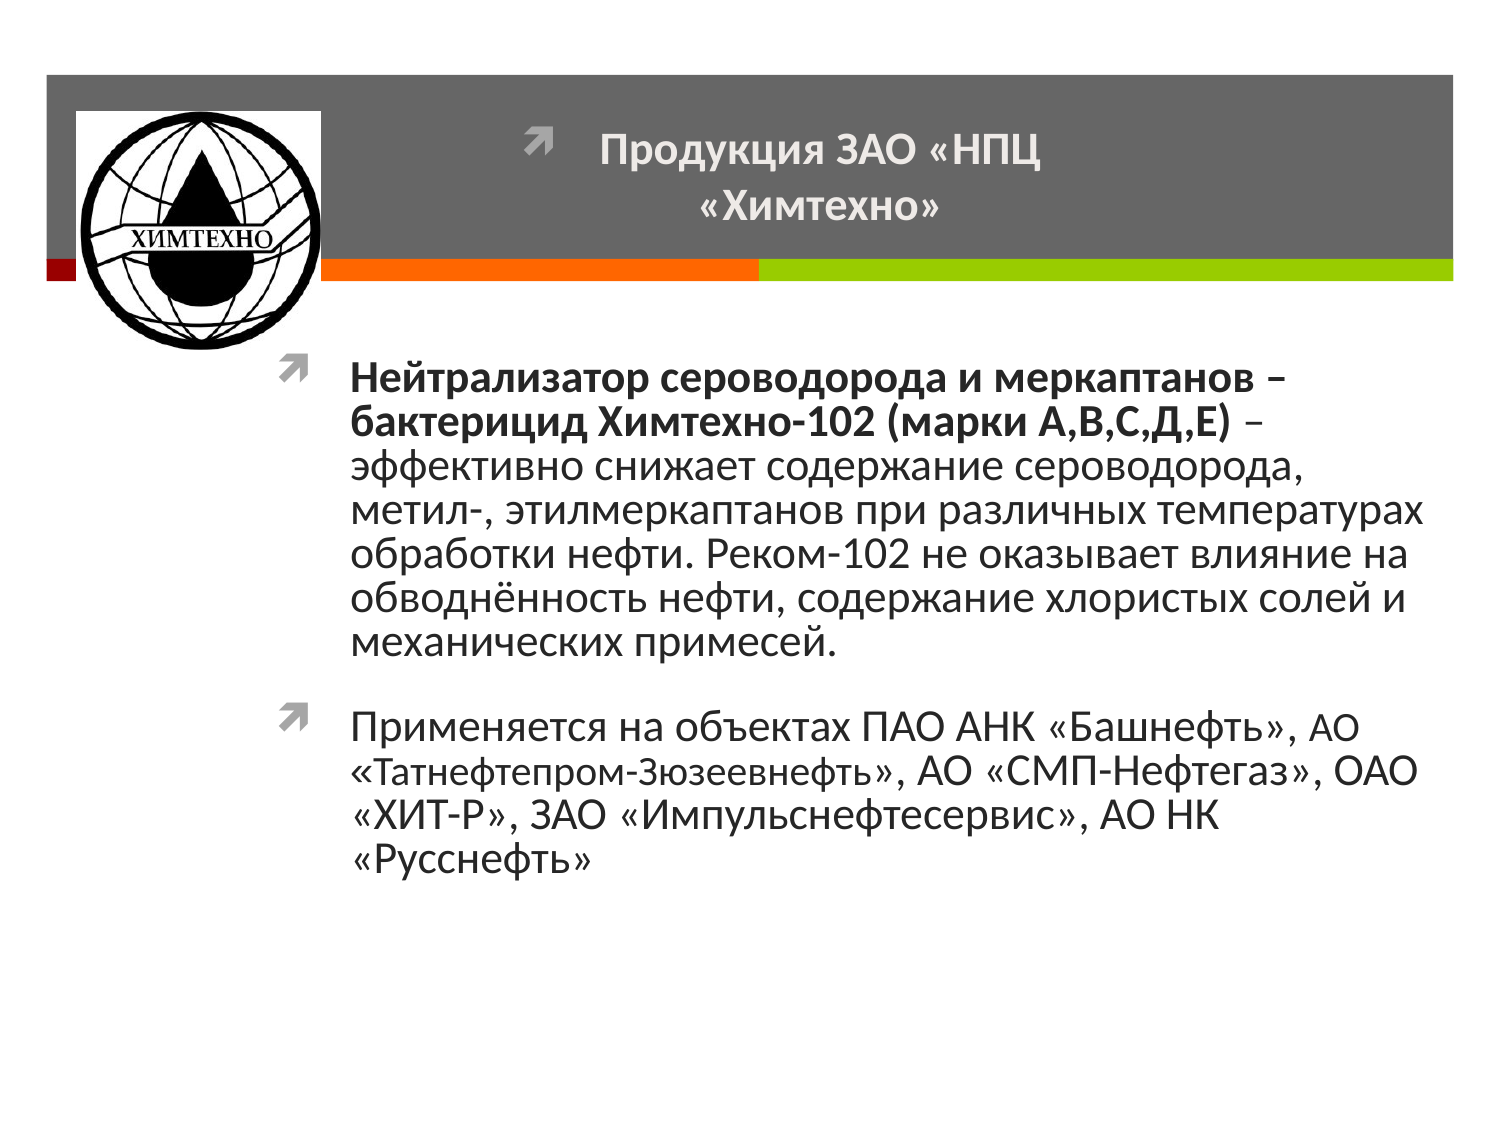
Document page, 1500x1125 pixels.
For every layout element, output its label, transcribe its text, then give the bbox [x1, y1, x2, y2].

list Нейтрализатор сероводорода и меркаптанов – бактерицид Химтехно-102 (марки А,В,С,Д,Е) – эффективно снижает содержание сероводорода, метил-, этилмеркаптанов при различных температурах обработки нефти. Реком-102 не оказывает влияние на обводнённость нефти, содержание хлористых солей и механических примесей. Применяется на объектах ПАО АНК «Башнефть», АО «Татнефтепром-Зюзеевнефть», АО «СМП-Нефтегаз», ОАО «ХИТ-Р», ЗАО «Импульснефтесервис», АО НК «Русснефть» [260, 349, 1454, 1040]
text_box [76, 110, 321, 351]
text_box Продукция ЗАО «НПЦ «Химтехно» [442, 111, 1130, 239]
